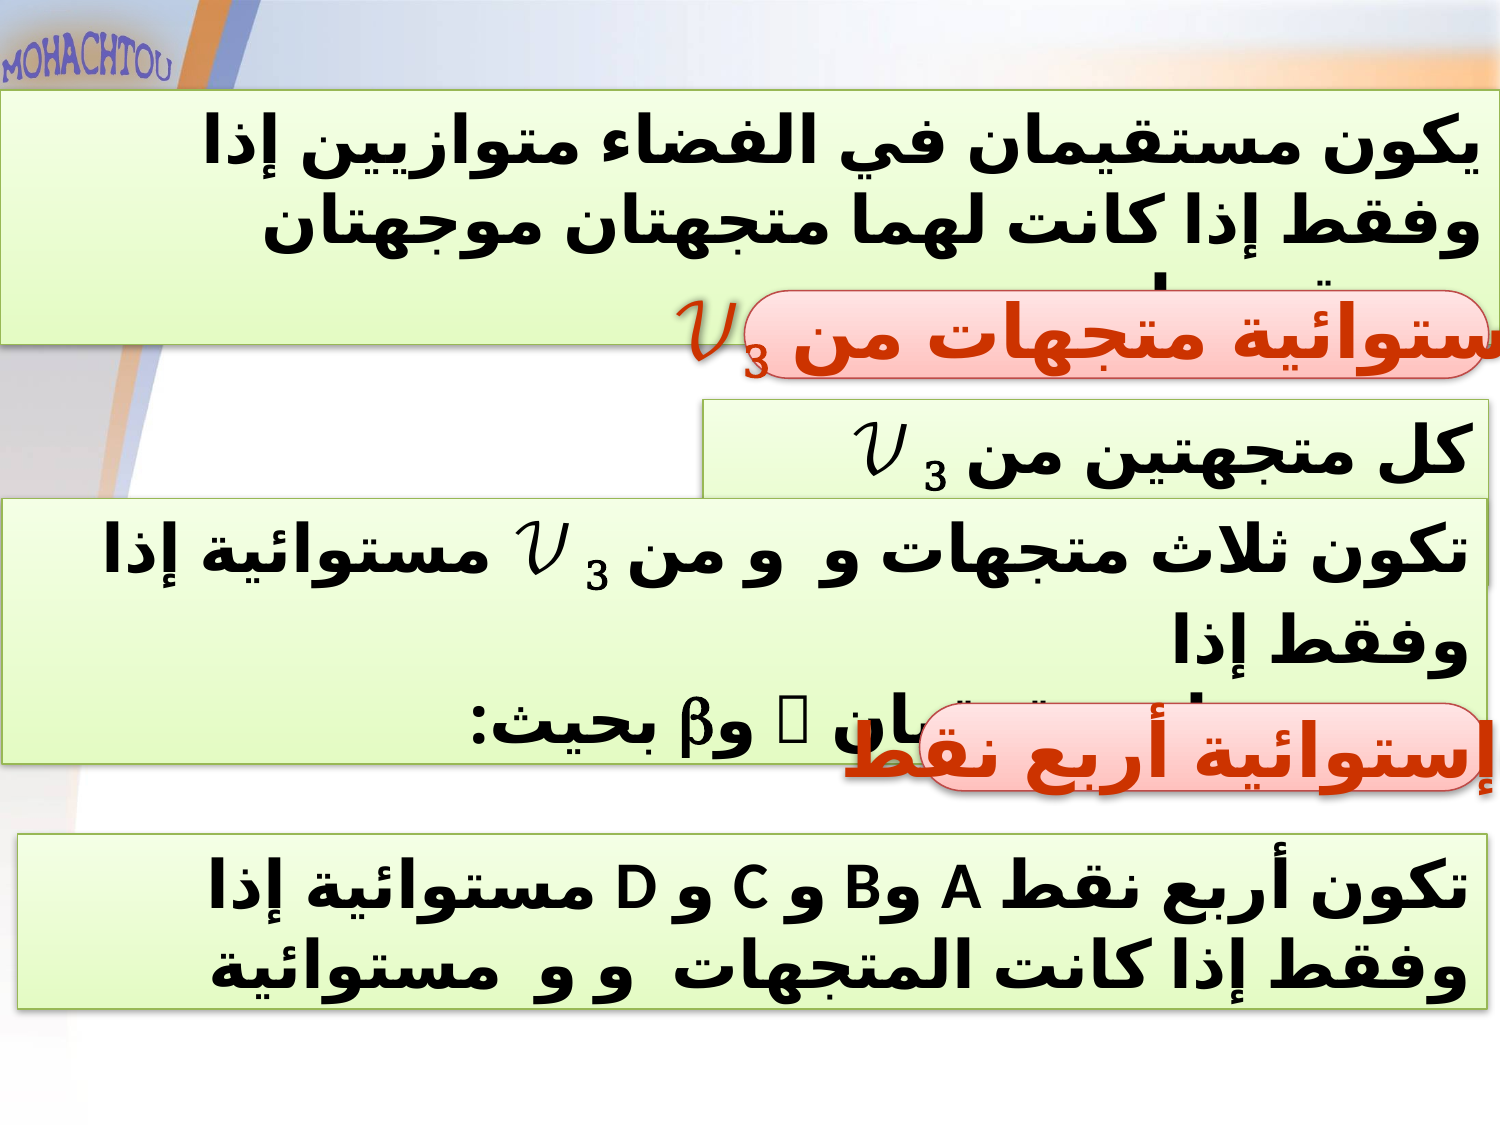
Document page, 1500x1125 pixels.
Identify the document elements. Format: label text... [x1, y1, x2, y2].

text_box 4)إستوائية أربع نقط [919, 703, 1488, 791]
text_box يكون مستقيمان في الفضاء متوازيين إذا وفقط إذا كانت لهما متجهتان موجهتان مستقيميتان [0, 89, 1500, 345]
text_box 3)إستوائية متجهات من 𝒱3 [744, 290, 1489, 379]
picture [0, 345, 1500, 1125]
picture [0, 0, 1500, 89]
text_box كل متجهتين من 𝒱 3 مستوائيتان [702, 399, 1489, 498]
